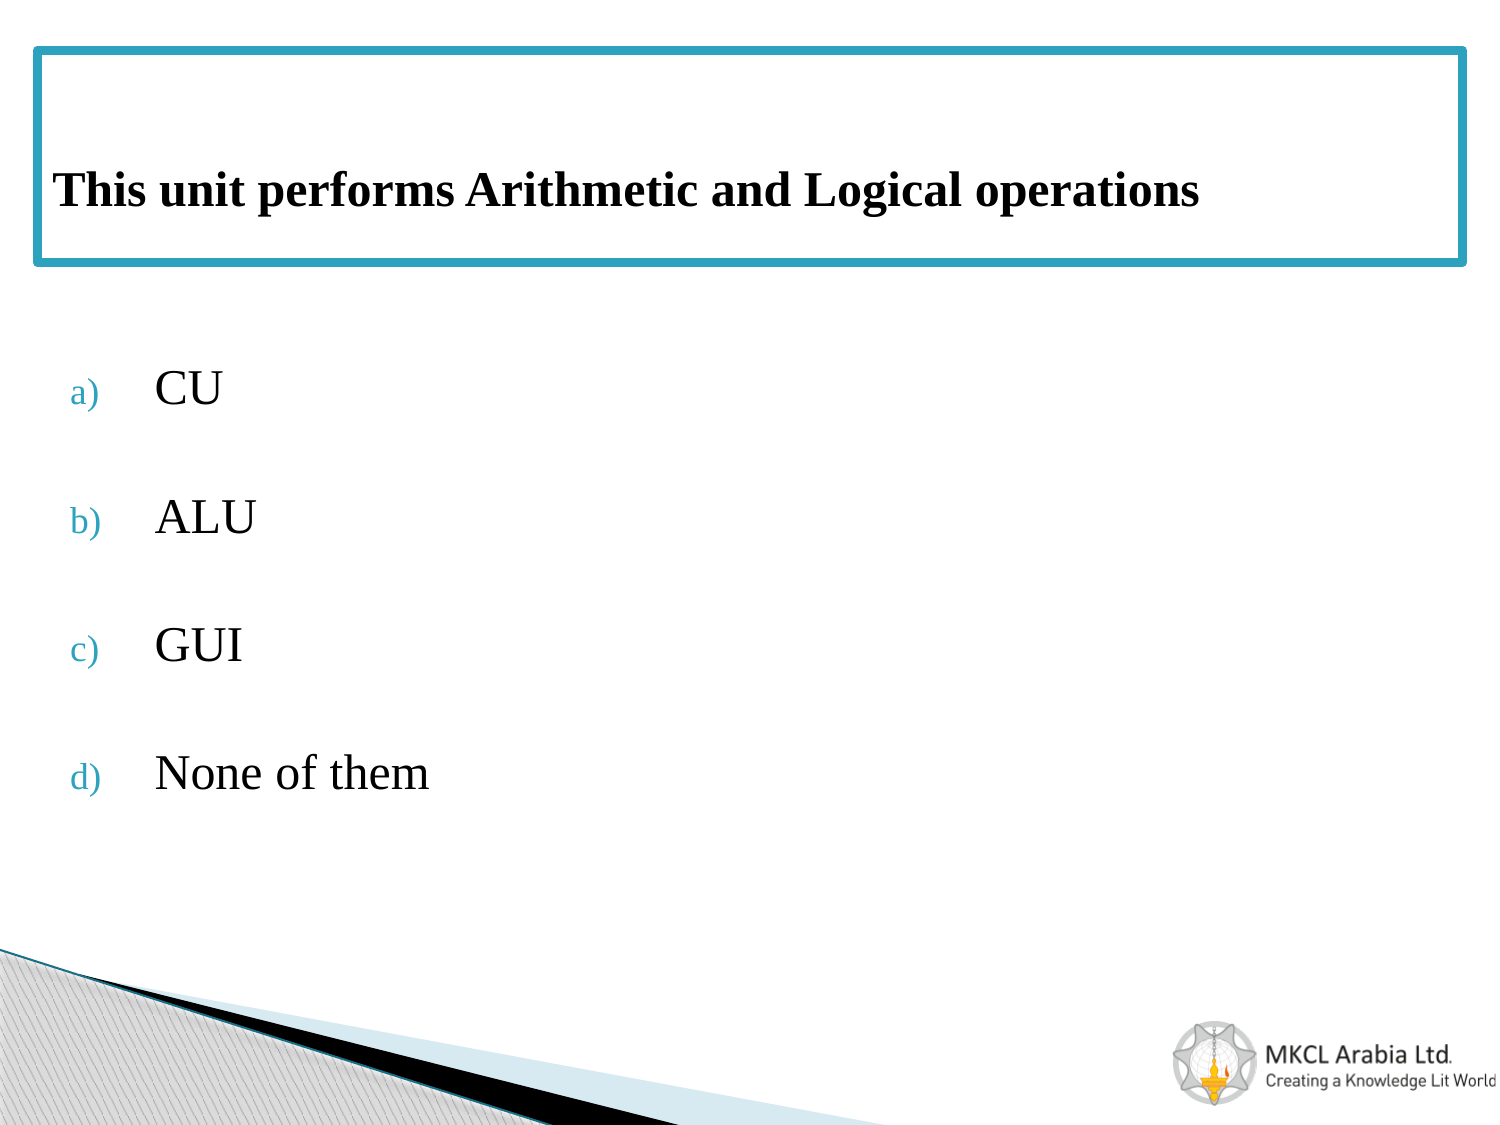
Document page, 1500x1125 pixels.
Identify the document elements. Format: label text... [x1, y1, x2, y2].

title This unit performs Arithmetic and Logical operations [33, 46, 1467, 267]
list CU ALU GUI None of them [37, 287, 1463, 893]
picture [1172, 1021, 1496, 1106]
